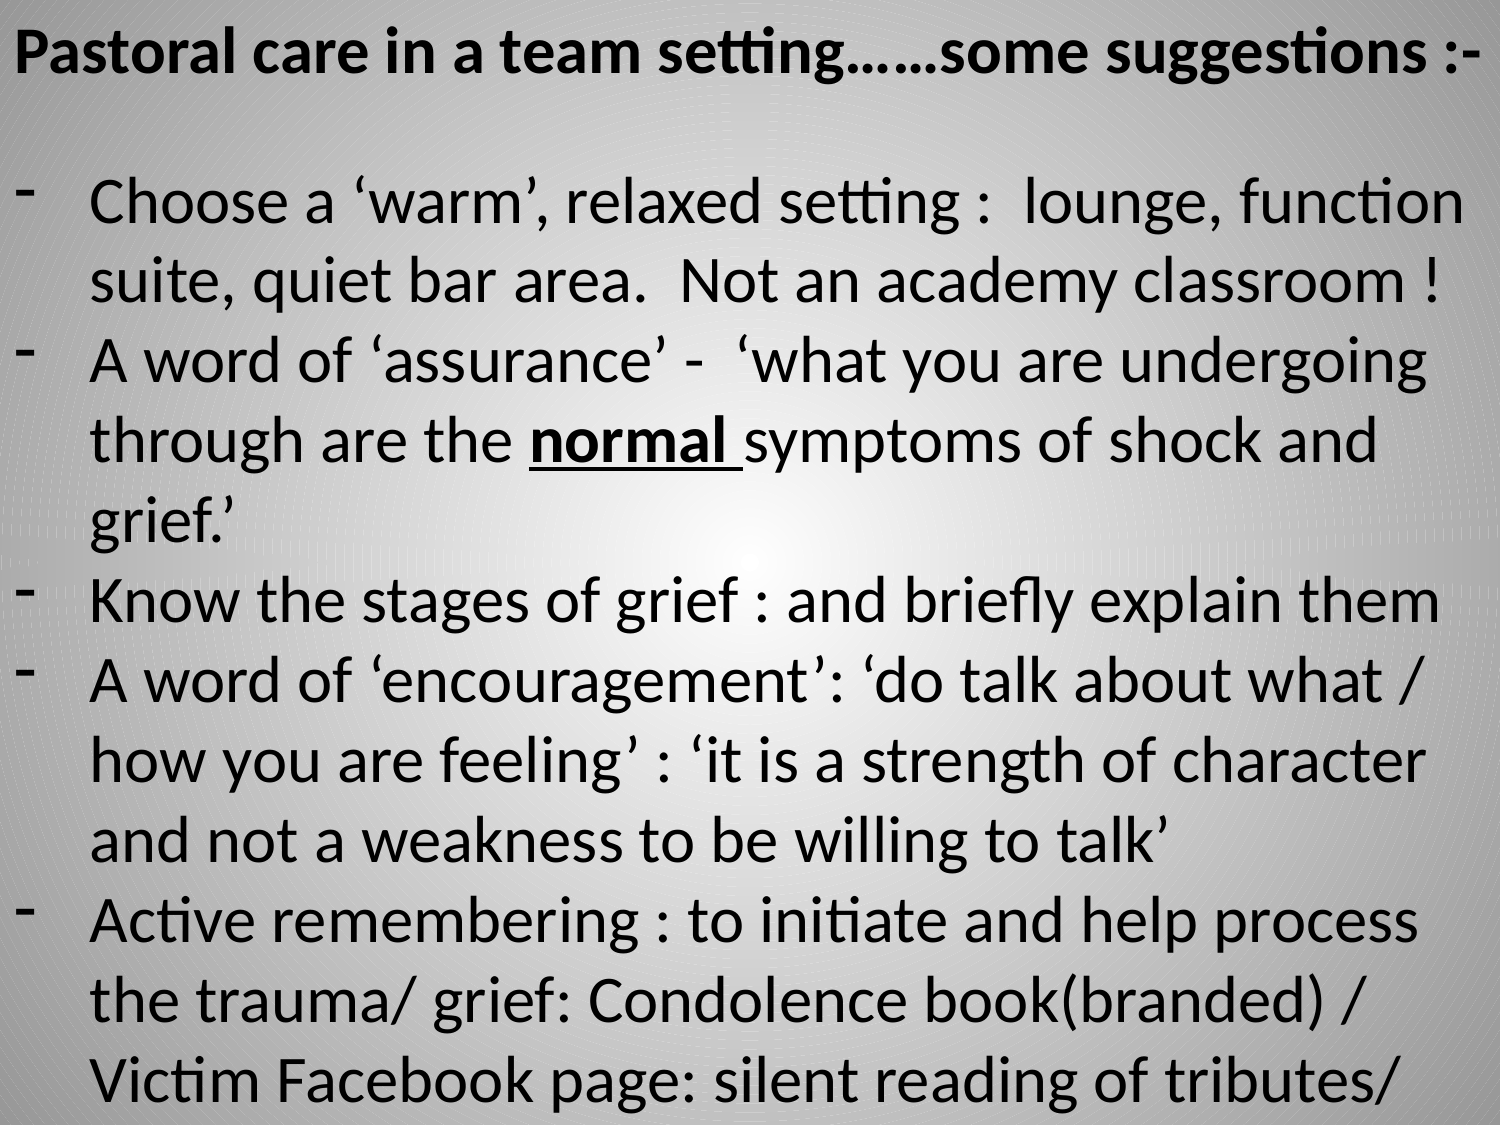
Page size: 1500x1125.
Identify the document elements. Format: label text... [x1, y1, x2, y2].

text_box Choose a ‘warm’, relaxed setting : lounge, function suite, quiet bar area. Not an academy classroom ! A word of ‘assurance’ - ‘what you are undergoing through are the normal symptoms of shock and grief.’ Know the stages of grief : and briefly explain them A word of ‘encouragement’: ‘do talk about what / how you are feeling’ : ‘it is a strength of character and not a weakness to be willing to talk’ Active remembering : to initiate and help process the trauma/ grief: Condolence book(branded) / Victim Facebook page: silent reading of tributes/ [0, 148, 1500, 1124]
text_box Pastoral care in a team setting……some suggestions :- [0, 0, 1500, 95]
